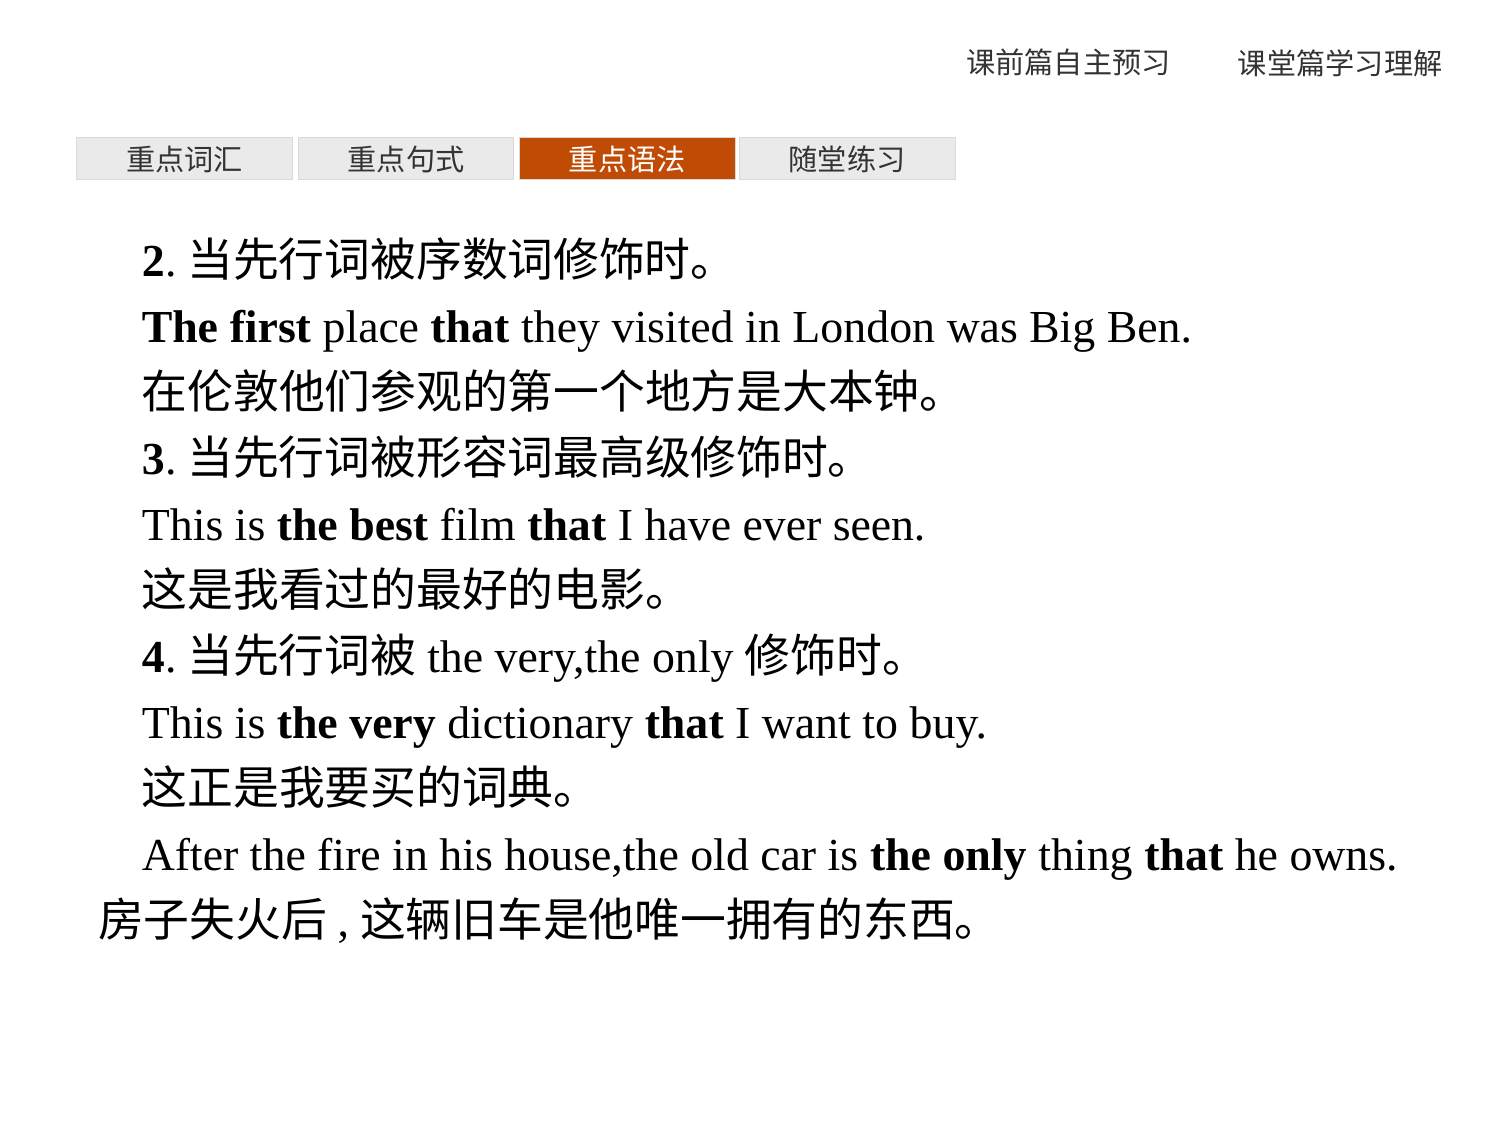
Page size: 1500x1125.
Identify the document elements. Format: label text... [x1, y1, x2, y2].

text_box 重点词汇 [76, 136, 293, 181]
text_box 重点语法 [519, 136, 736, 181]
text_box 2.当先行词被序数词修饰时。 The first place that they visited in London was Big Ben. 在伦敦他们参观的第一个地方是大本钟。 3.当先行词被形容词最高级修饰时。 This is the best film that I have ever seen. 这是我看过的最好的电影。 4.当先行词被the very,the only修饰时。 This is the very dictionary that I want to buy. 这正是我要买的词典。 After the fire in his house,the old car is the only thing that he owns.房子失火后,这辆旧车是他唯一拥有的东西。 [83, 212, 1417, 953]
text_box 随堂练习 [738, 136, 956, 181]
text_box 重点句式 [297, 136, 515, 181]
